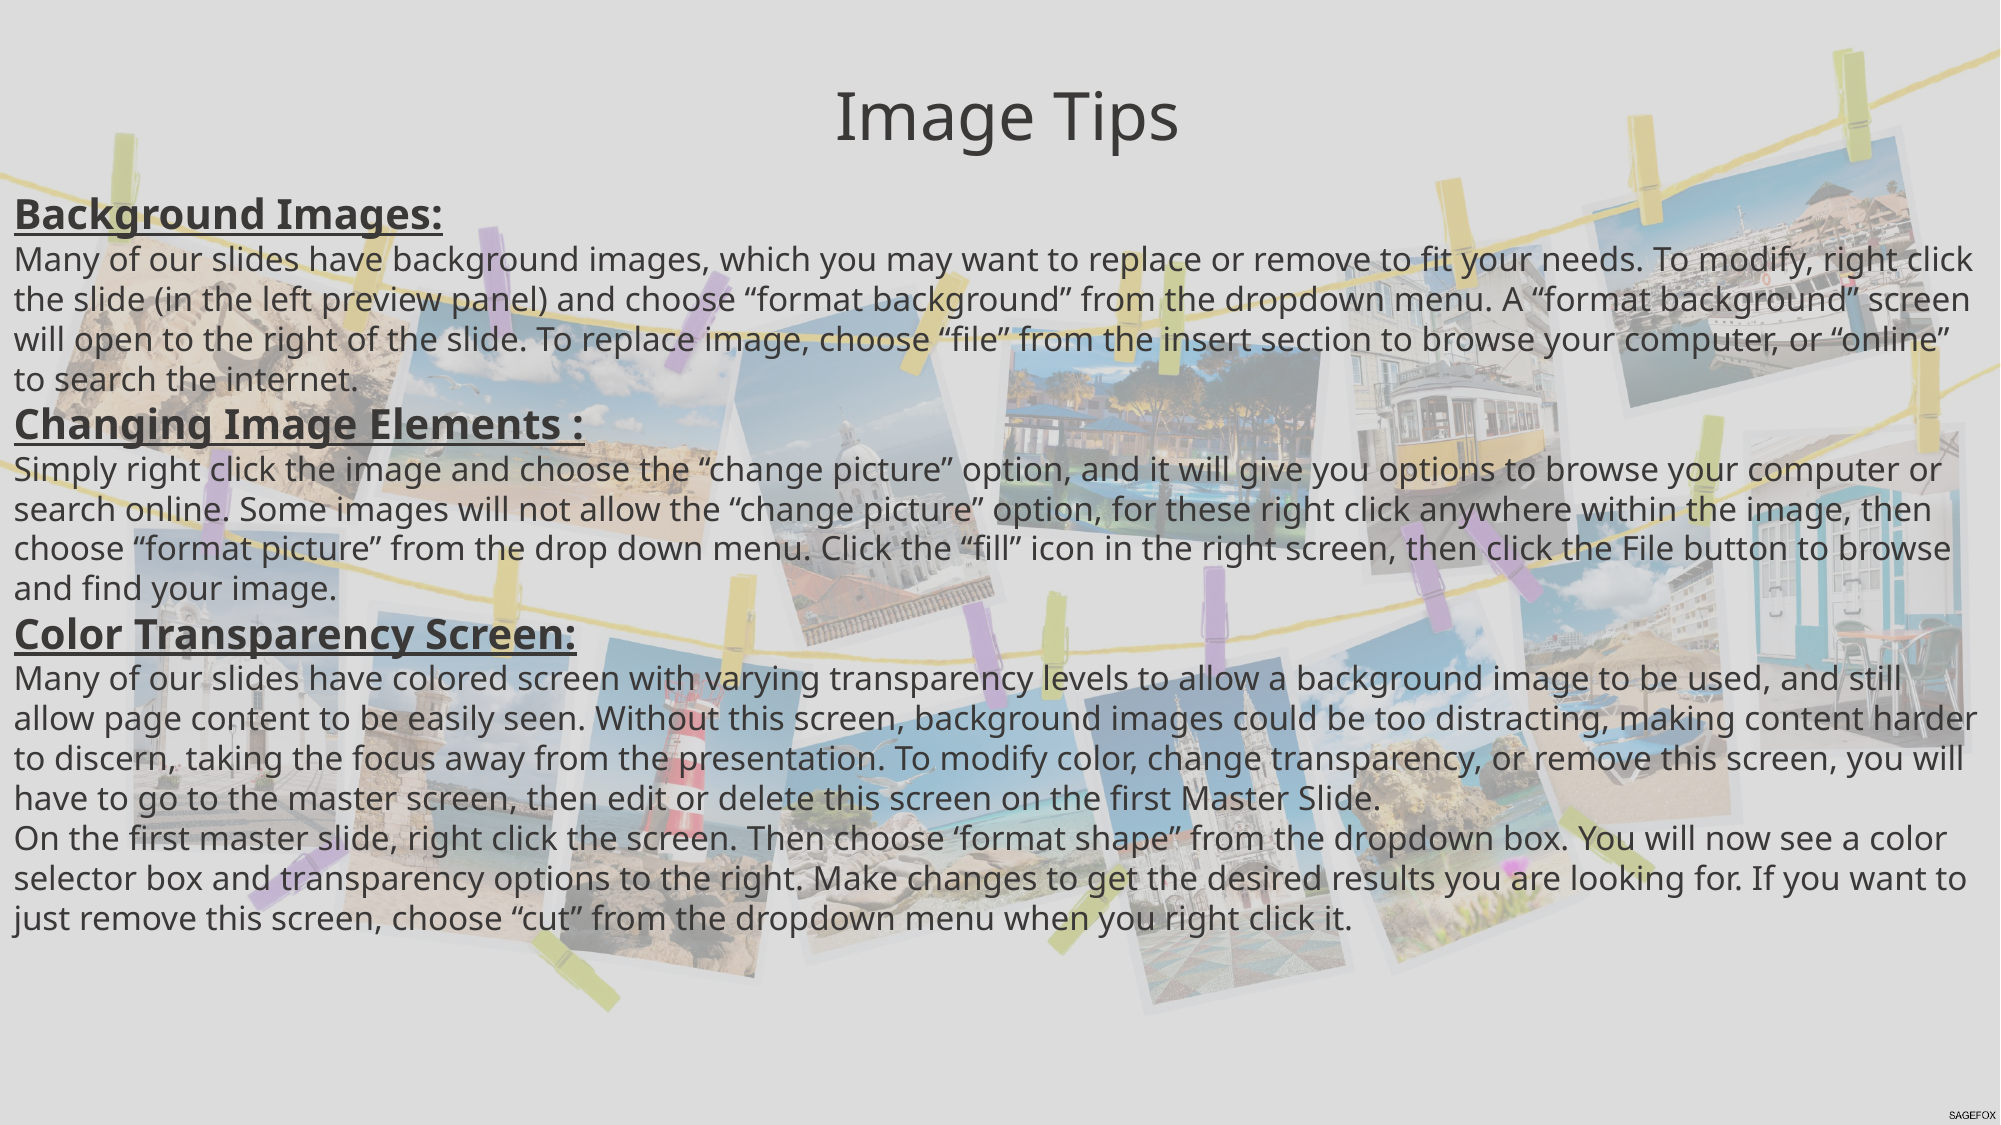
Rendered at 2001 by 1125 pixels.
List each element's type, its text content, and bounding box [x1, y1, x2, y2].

text_box Background Images: Many of our slides have background images, which you may want to replace or remove to fit your needs. To modify, right click the slide (in the left preview panel) and choose “format background” from the dropdown menu. A “format background” screen will open to the right of the slide. To replace image, choose “file” from the insert section to browse your computer, or “online” to search the internet. Changing Image Elements : Simply right click the image and choose the “change picture” option, and it will give you options to browse your computer or search online. Some images will not allow the “change picture” option, for these right click anywhere within the image, then choose “format picture” from the drop down menu. Click the “fill” icon in the right screen, then click the File button to browse and find your image. Color Transparency Screen: Many of our slides have colored screen with varying transparency levels to allow a background image to be used, and still allow page content to be easily seen. Without this screen, background images could be too distracting, making content harder to discern, taking the focus away from the presentation. To modify color, change transparency, or remove this screen, you will have to go to the master screen, then edit or delete this screen on the first Master Slide. On the first master slide, right click the screen. Then choose ‘format shape” from the dropdown box. You will now see a color selector box and transparency options to the right. Make changes to get the desired results you are looking for. If you want to just remove this screen, choose “cut” from the dropdown menu when you right click it. [0, 0, 2000, 1125]
title Image Tips [597, 59, 1420, 177]
